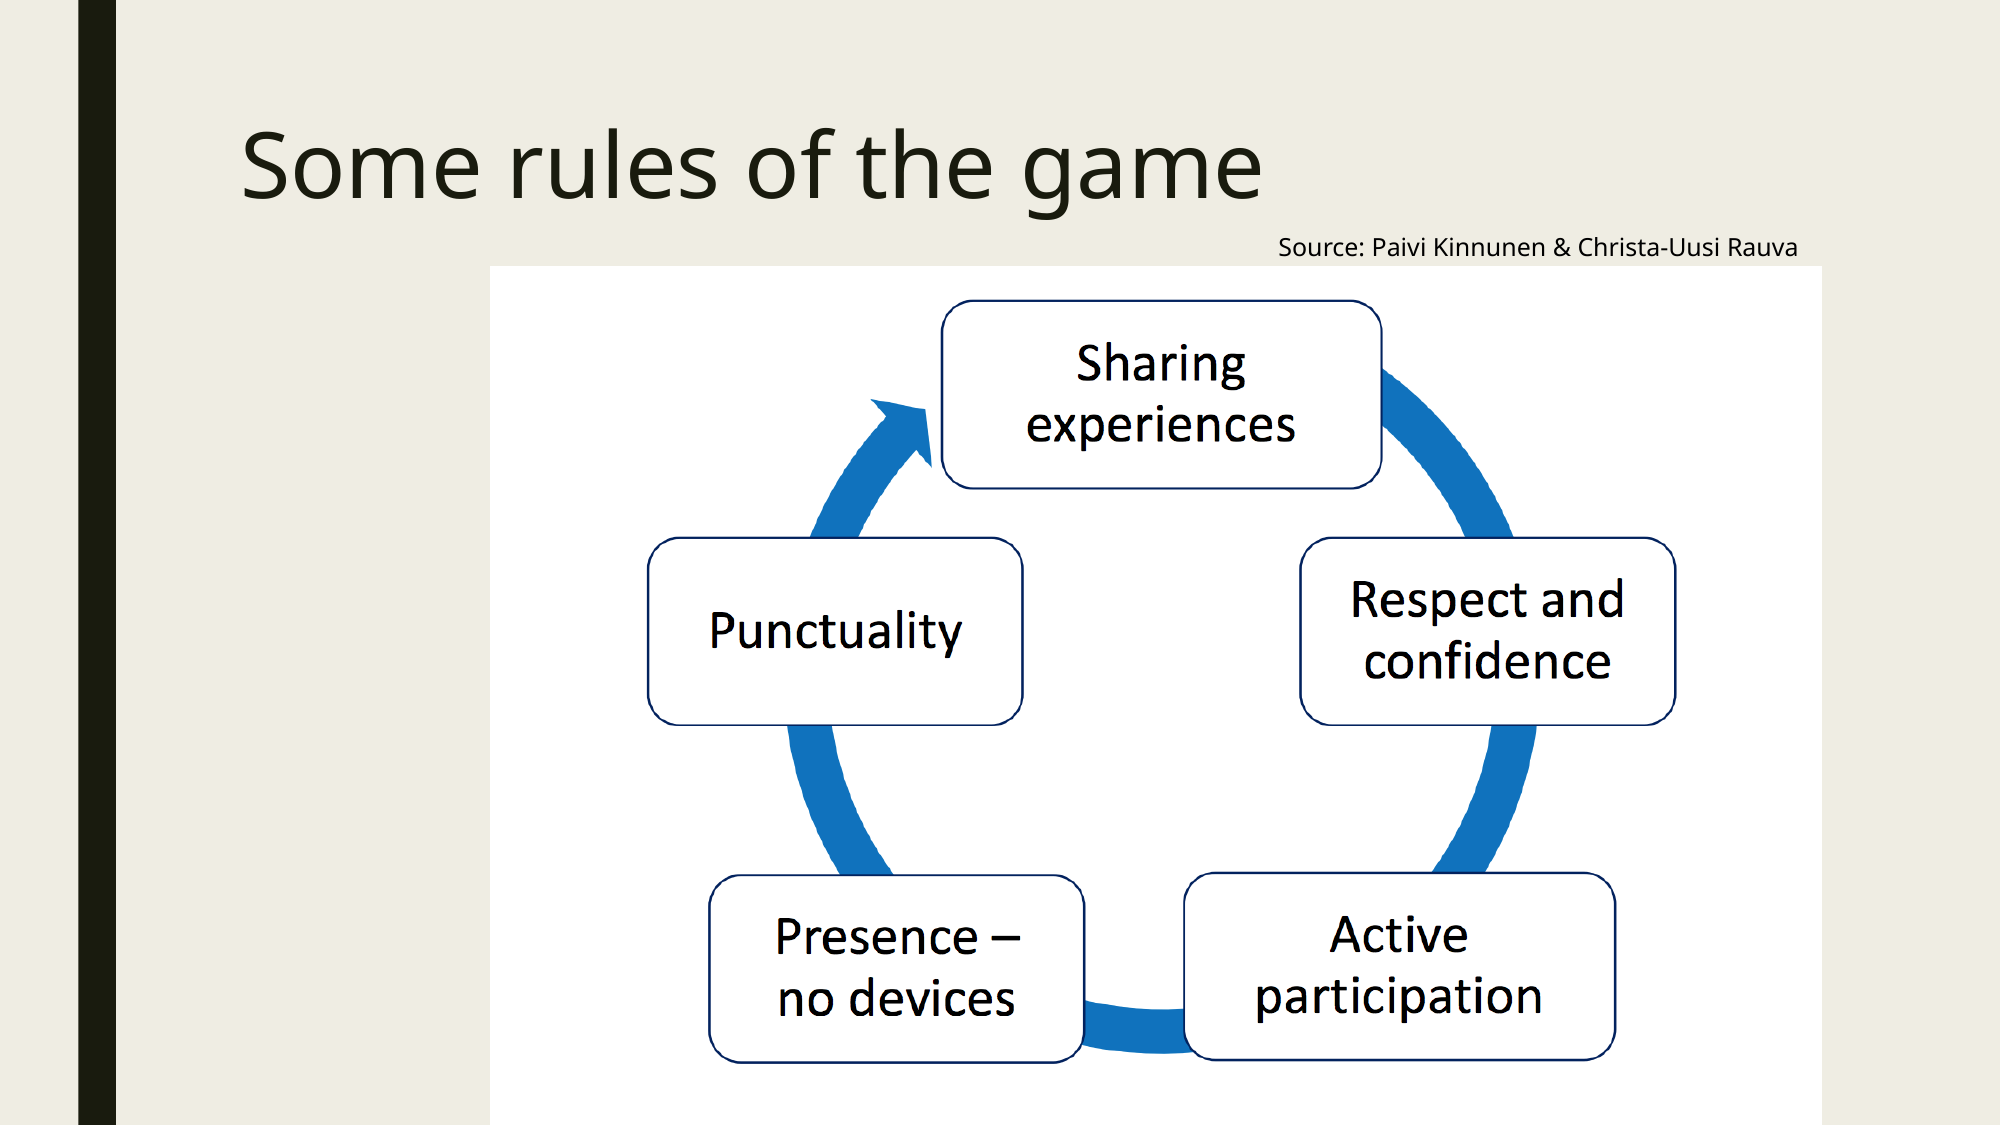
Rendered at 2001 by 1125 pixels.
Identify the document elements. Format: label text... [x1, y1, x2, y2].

picture [490, 266, 1822, 1125]
text_box Source: Paivi Kinnunen & Christa-Uusi Rauva [1263, 223, 1815, 266]
title Some rules of the game [225, 112, 1800, 357]
